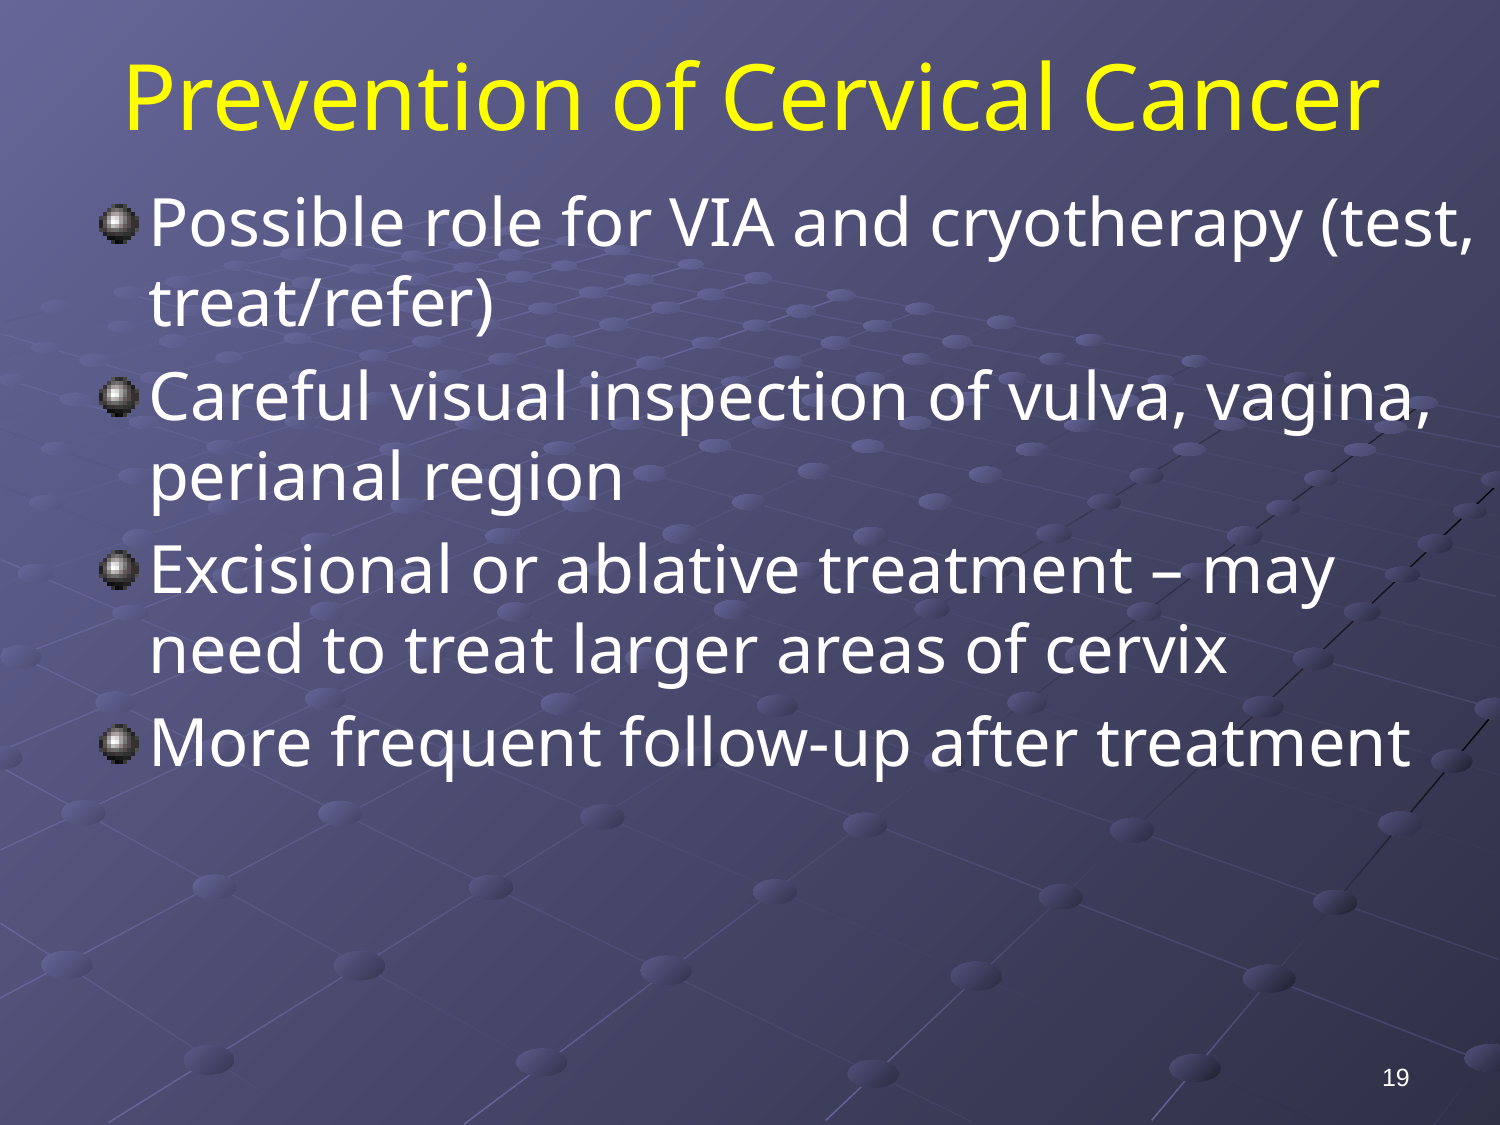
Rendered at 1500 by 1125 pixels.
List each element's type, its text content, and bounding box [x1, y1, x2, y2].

title Prevention of Cervical Cancer [76, 0, 1428, 172]
picture [91, 716, 139, 764]
list Possible role for VIA and cryotherapy (test, treat/refer) Careful visual inspection of vulva, vagina, perianal region Excisional or ablative treatment – may need to treat larger areas of cervix More frequent follow-up after treatment [76, 172, 1500, 1095]
picture [91, 196, 139, 244]
picture [91, 370, 139, 417]
picture [91, 543, 139, 590]
slide_number 19 [1074, 1095, 1426, 1100]
